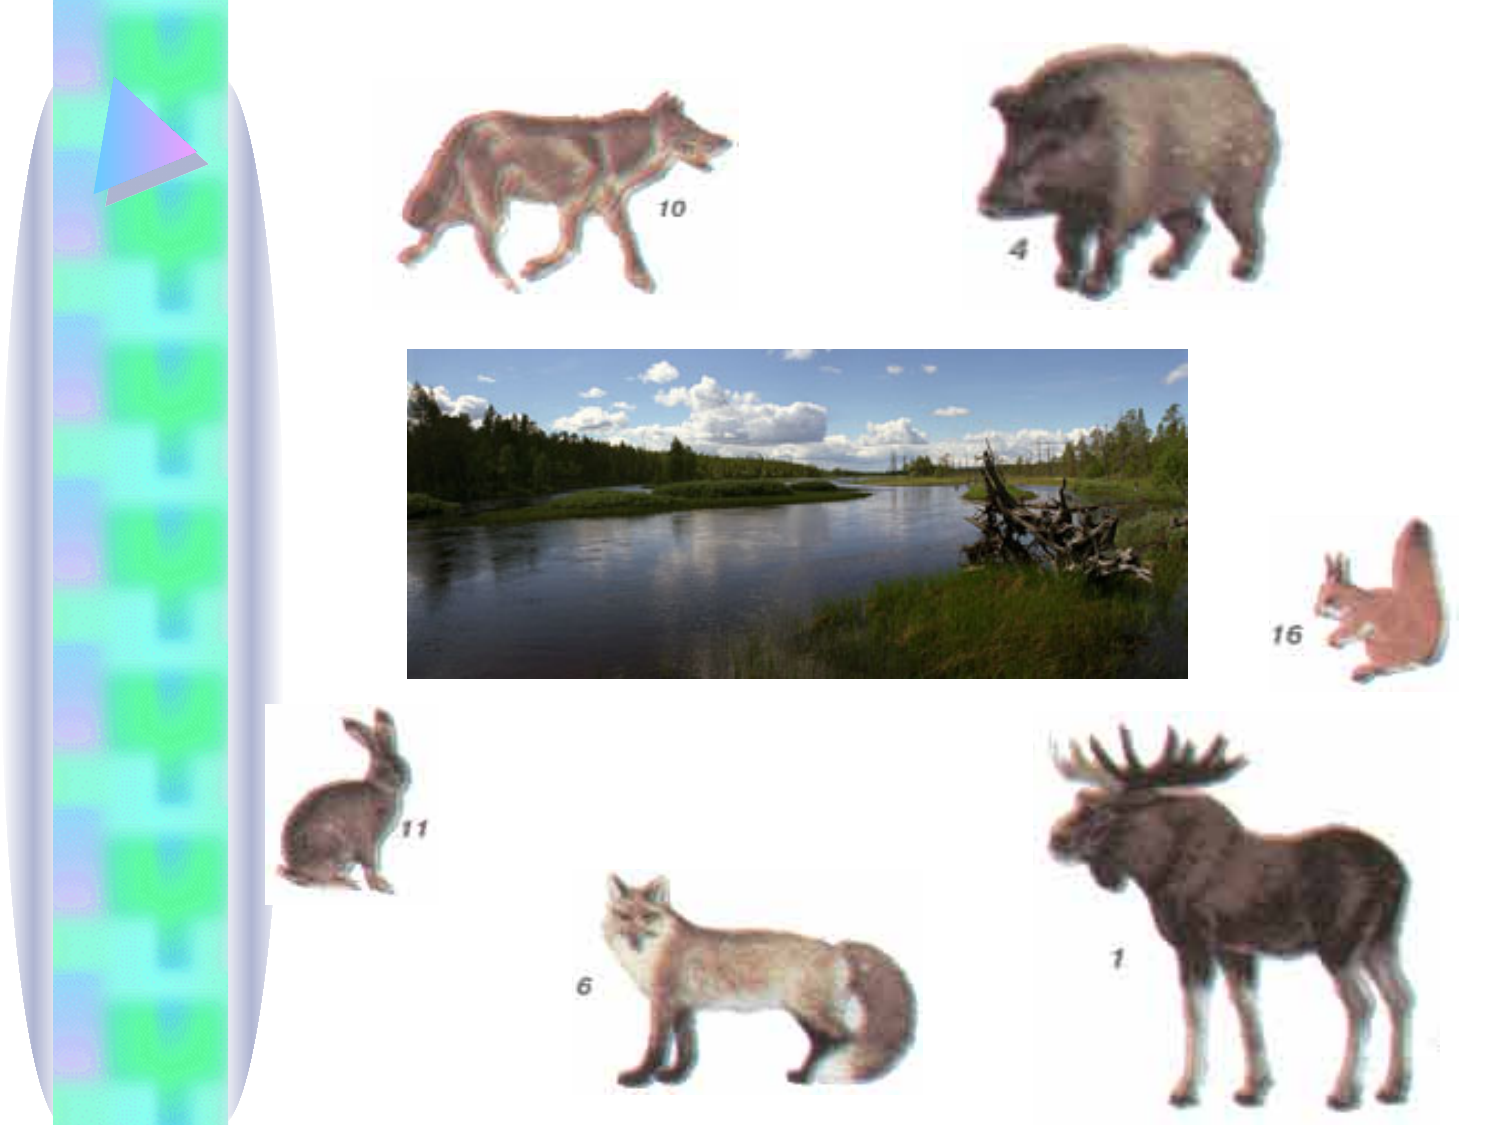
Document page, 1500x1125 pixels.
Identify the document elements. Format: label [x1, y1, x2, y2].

picture [371, 77, 739, 310]
picture [1269, 515, 1460, 692]
picture [1033, 711, 1440, 1125]
picture [572, 869, 924, 1095]
picture [53, 0, 229, 1125]
picture [407, 349, 1188, 679]
picture [265, 703, 439, 906]
picture [962, 42, 1290, 311]
